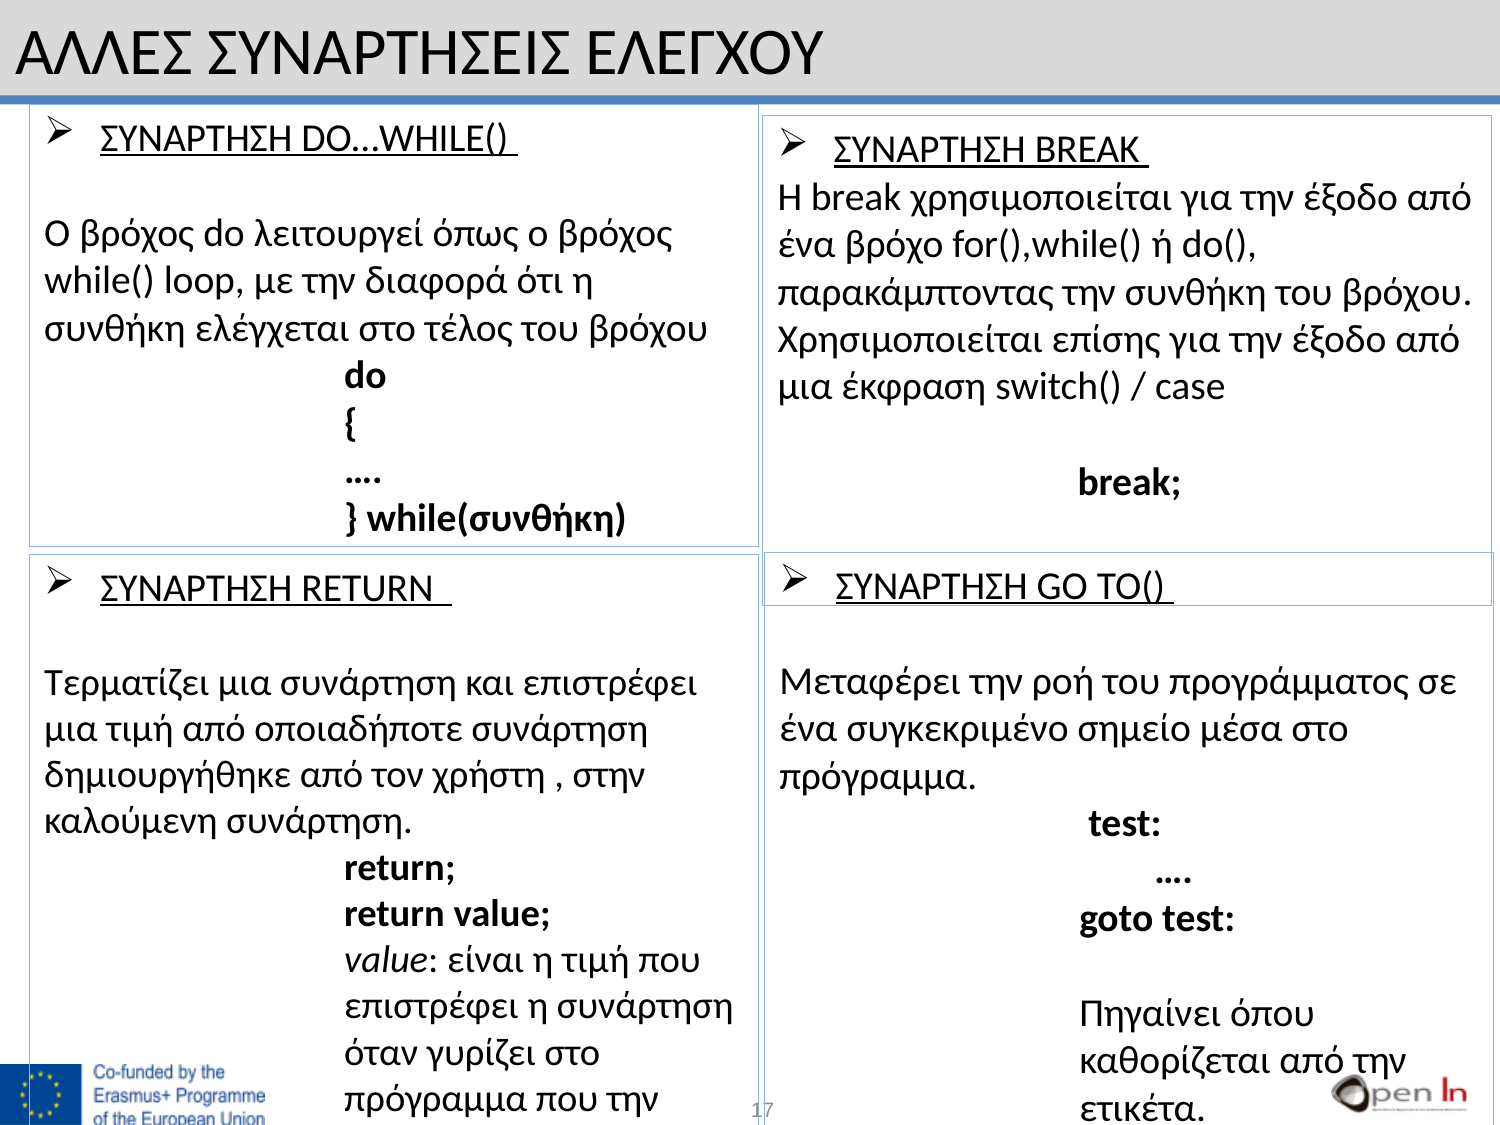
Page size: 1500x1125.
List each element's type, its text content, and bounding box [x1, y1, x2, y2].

text_box 17 [759, 1094, 764, 1125]
text_box ΣΥΝΑΡΤΗΣΗ BREAK Η break χρησιμοποιείται για την έξοδο από ένα βρόχο for(),while() ή do(), παρακάμπτοντας την συνθήκη του βρόχου. Χρησιμοποιείται επίσης για την έξοδο από μια έκφραση switch() / case break; [762, 115, 1492, 606]
picture [1331, 1060, 1498, 1117]
text_box ΣΥΝΑΡΤΗΣΗ DO…WHILE() Ο βρόχος do λειτουργεί όπως ο βρόχος while() loop, με την διαφορά ότι η συνθήκη ελέγχεται στο τέλος του βρόχου do { …. } while(συνθήκη) [29, 104, 759, 547]
picture [0, 1064, 265, 1125]
text_box ΣΥΝΑΡΤΗΣΗ GO TO() Μεταφέρει την ροή του προγράμματος σε ένα συγκεκριμένο σημείο μέσα στο πρόγραμμα. test: …. goto test: Πηγαίνει όπου καθορίζεται από την ετικέτα. [764, 552, 1494, 1125]
text_box [0, 96, 1500, 106]
text_box ΑΛΛΕΣ ΣΥΝΑΡΤΗΣΕΙΣ ΕΛΕΓΧΟΥ [0, 0, 1500, 96]
text_box ΣΥΝΑΡΤΗΣΗ RETURN Τερματίζει μια συνάρτηση και επιστρέφει μια τιμή από οποιαδήποτε συνάρτηση δημιουργήθηκε από τον χρήστη , στην καλούμενη συνάρτηση. return; return value; value: είναι η τιμή που επιστρέφει η συνάρτηση όταν γυρίζει στο πρόγραμμα που την κάλεσε [29, 554, 759, 1125]
